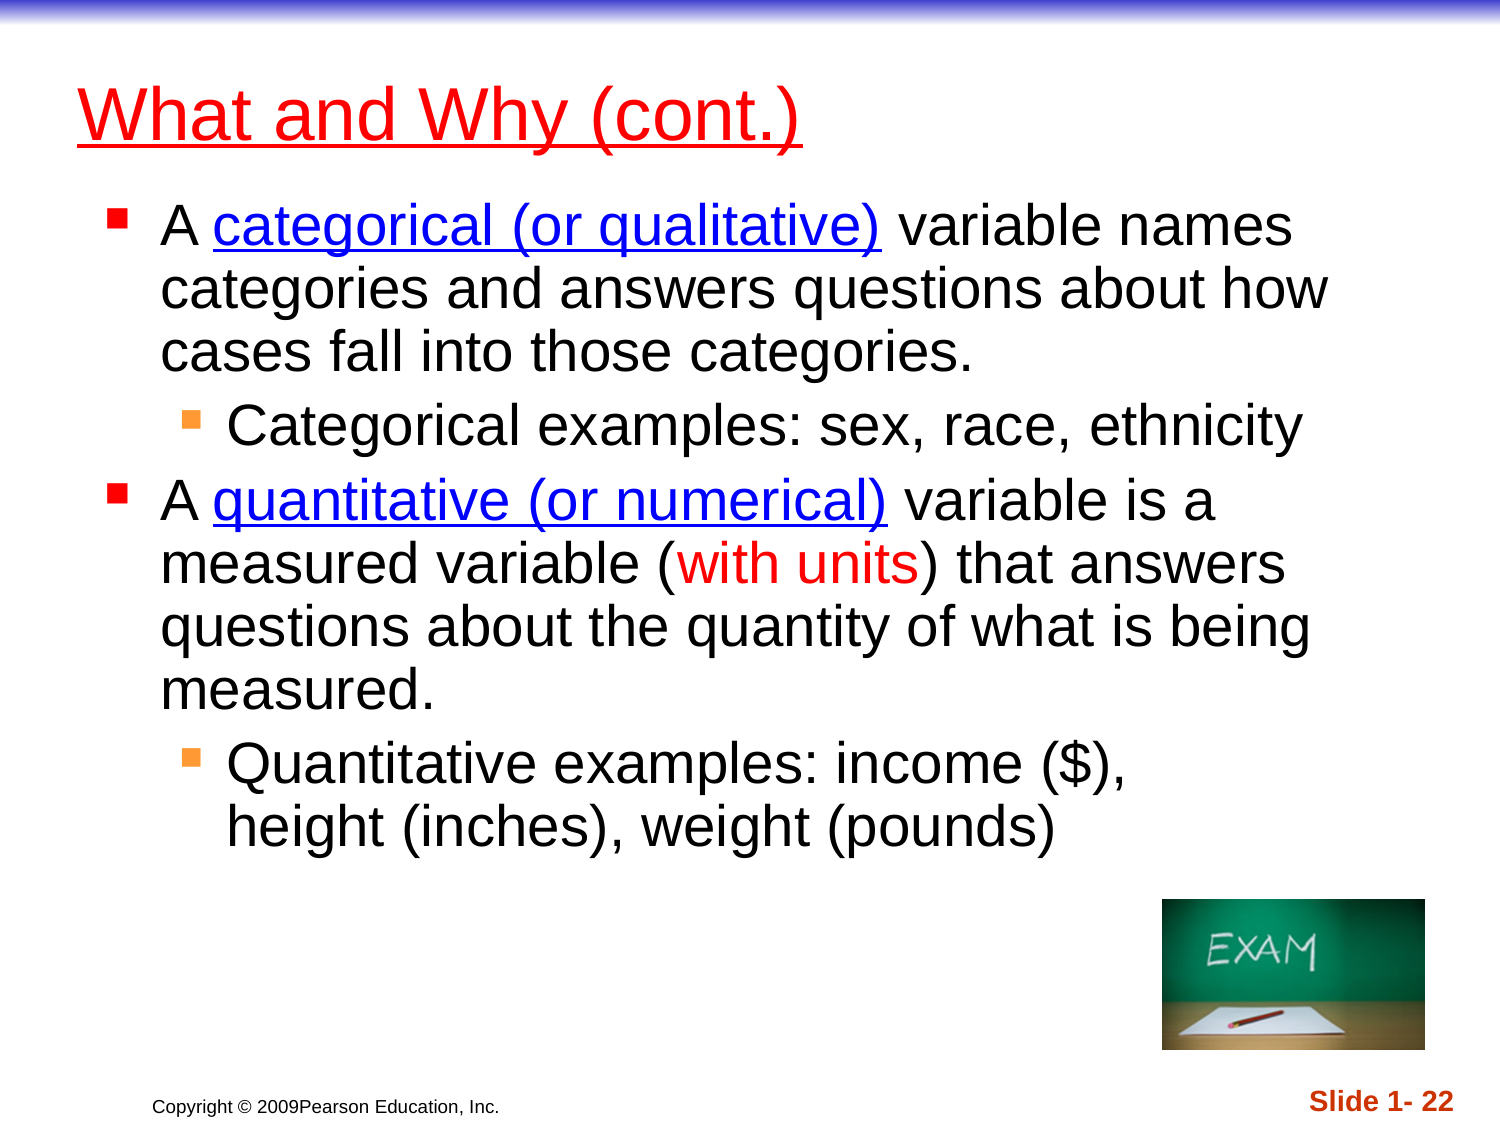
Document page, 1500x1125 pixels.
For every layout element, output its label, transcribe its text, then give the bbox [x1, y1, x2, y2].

picture [1162, 899, 1426, 1051]
title What and Why (cont.) [62, 0, 1425, 163]
slide_number Slide 1- 22 [1156, 1050, 1469, 1125]
list A categorical (or qualitative) variable names categories and answers questions about how cases fall into those categories. Categorical examples: sex, race, ethnicity A quantitative (or numerical) variable is a measured variable (with units) that answers questions about the quantity of what is being measured. Quantitative examples: income ($), height (inches), weight (pounds) [89, 187, 1450, 938]
